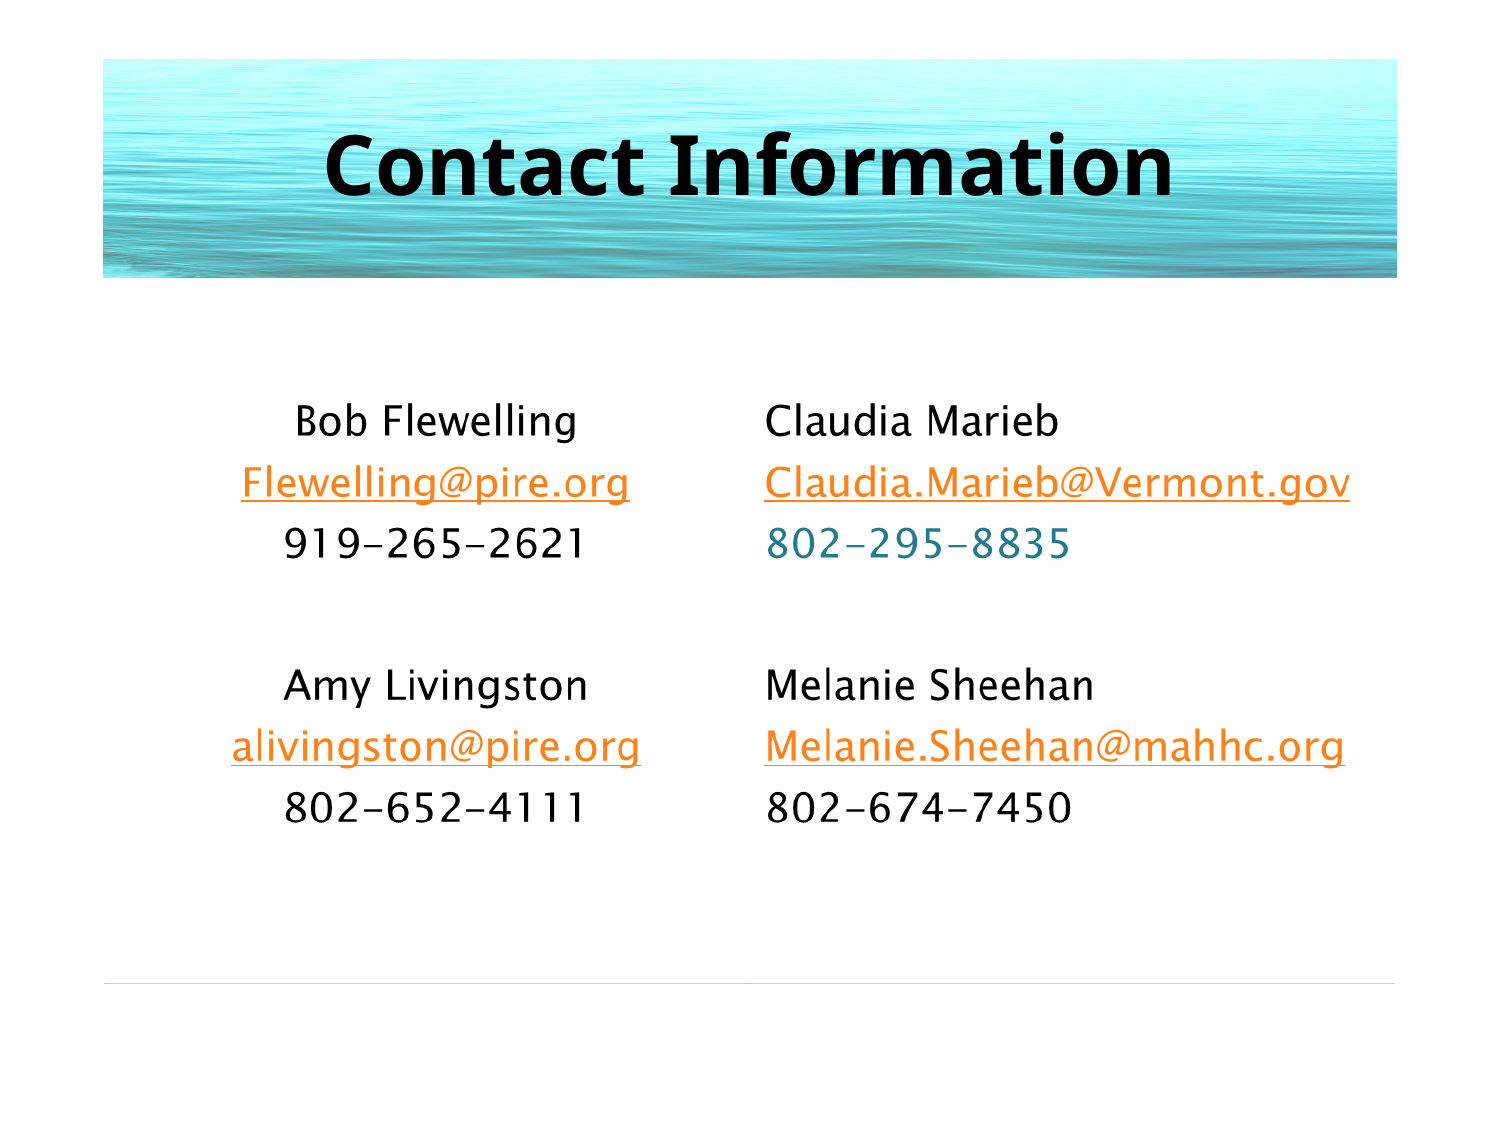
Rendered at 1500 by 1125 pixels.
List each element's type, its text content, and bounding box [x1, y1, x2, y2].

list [103, 329, 1397, 984]
title Contact Information [103, 59, 1397, 278]
